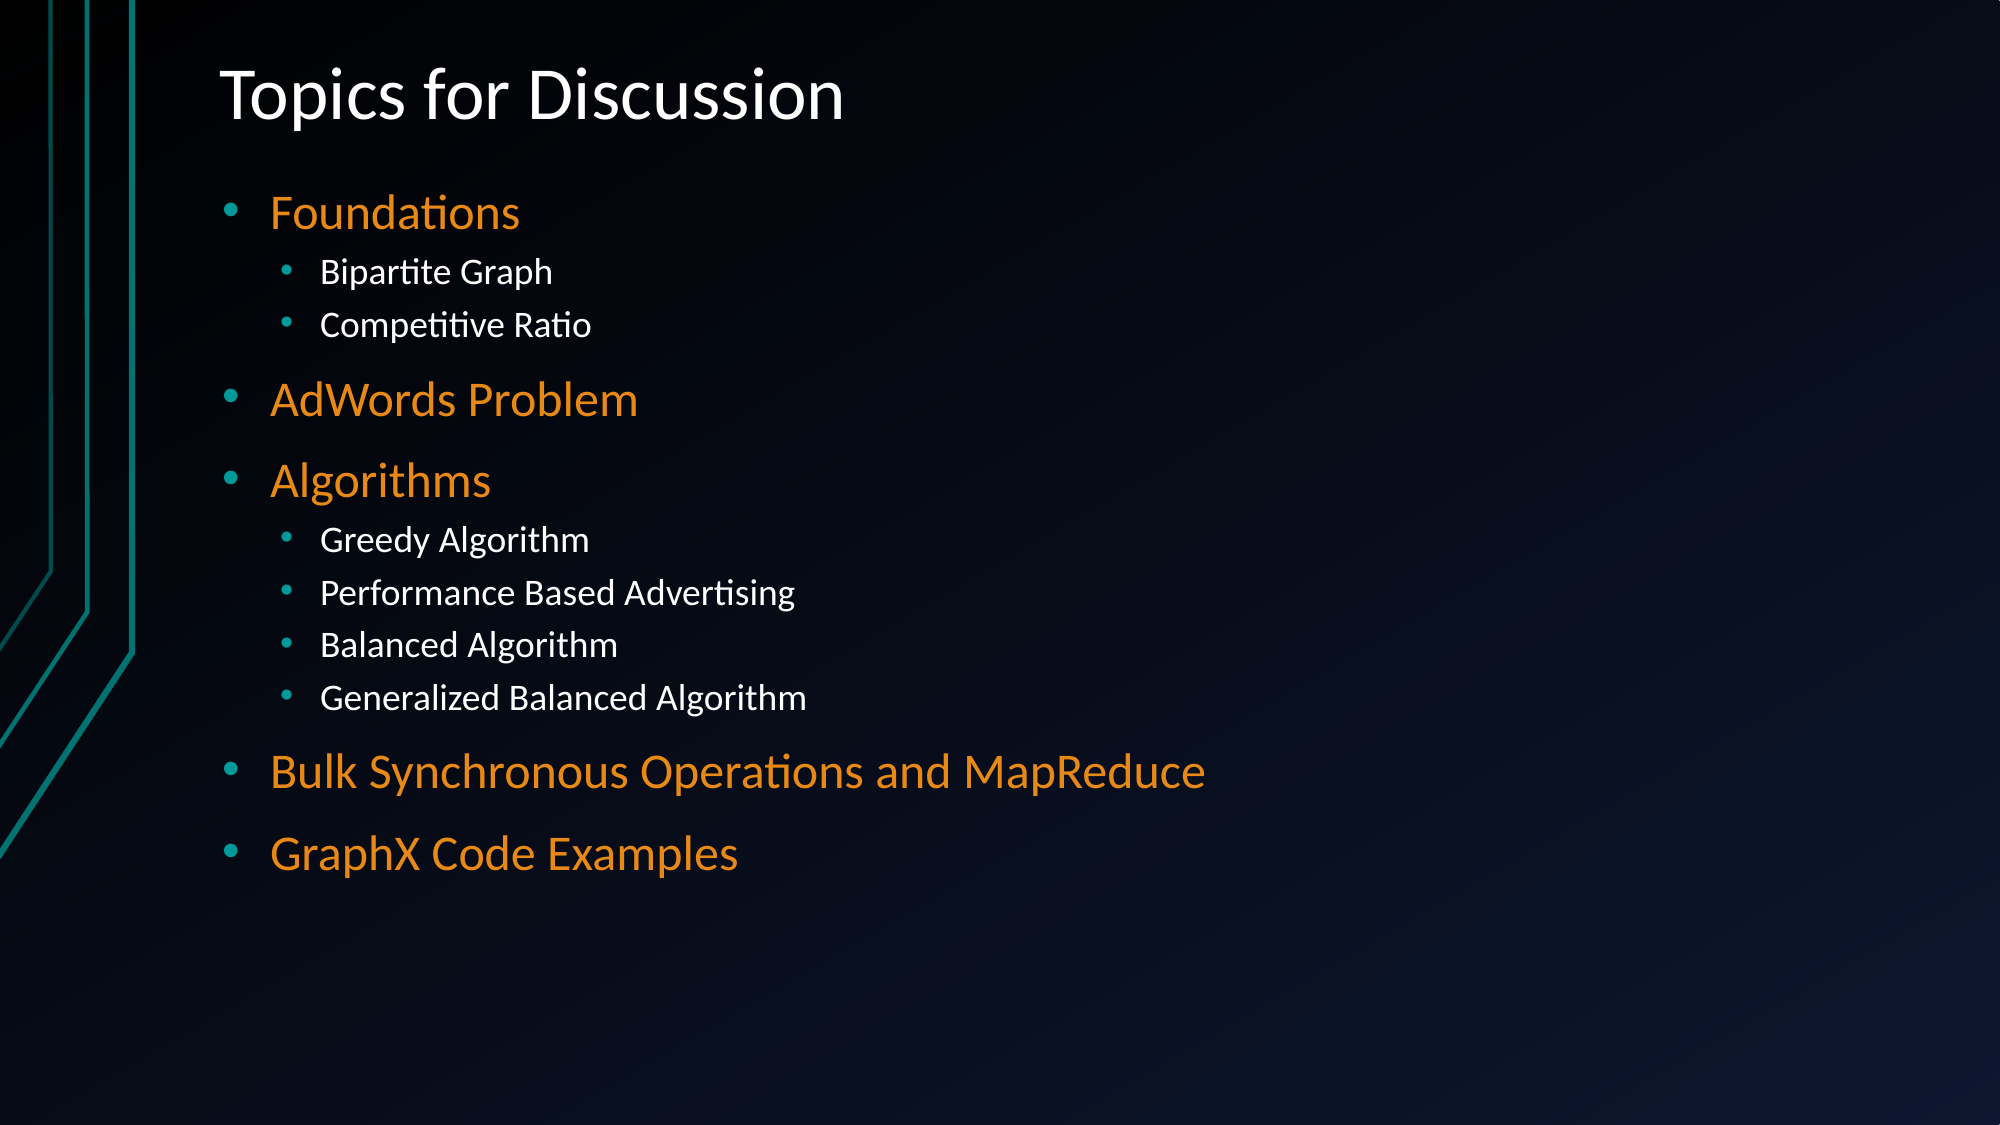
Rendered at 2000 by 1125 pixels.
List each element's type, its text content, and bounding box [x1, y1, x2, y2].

list Foundations Bipartite Graph Competitive Ratio AdWords Problem Algorithms Greedy Algorithm Performance Based Advertising Balanced Algorithm Generalized Balanced Algorithm Bulk Synchronous Operations and MapReduce GraphX Code Examples [199, 181, 1900, 1066]
title Topics for Discussion [199, 45, 1900, 181]
